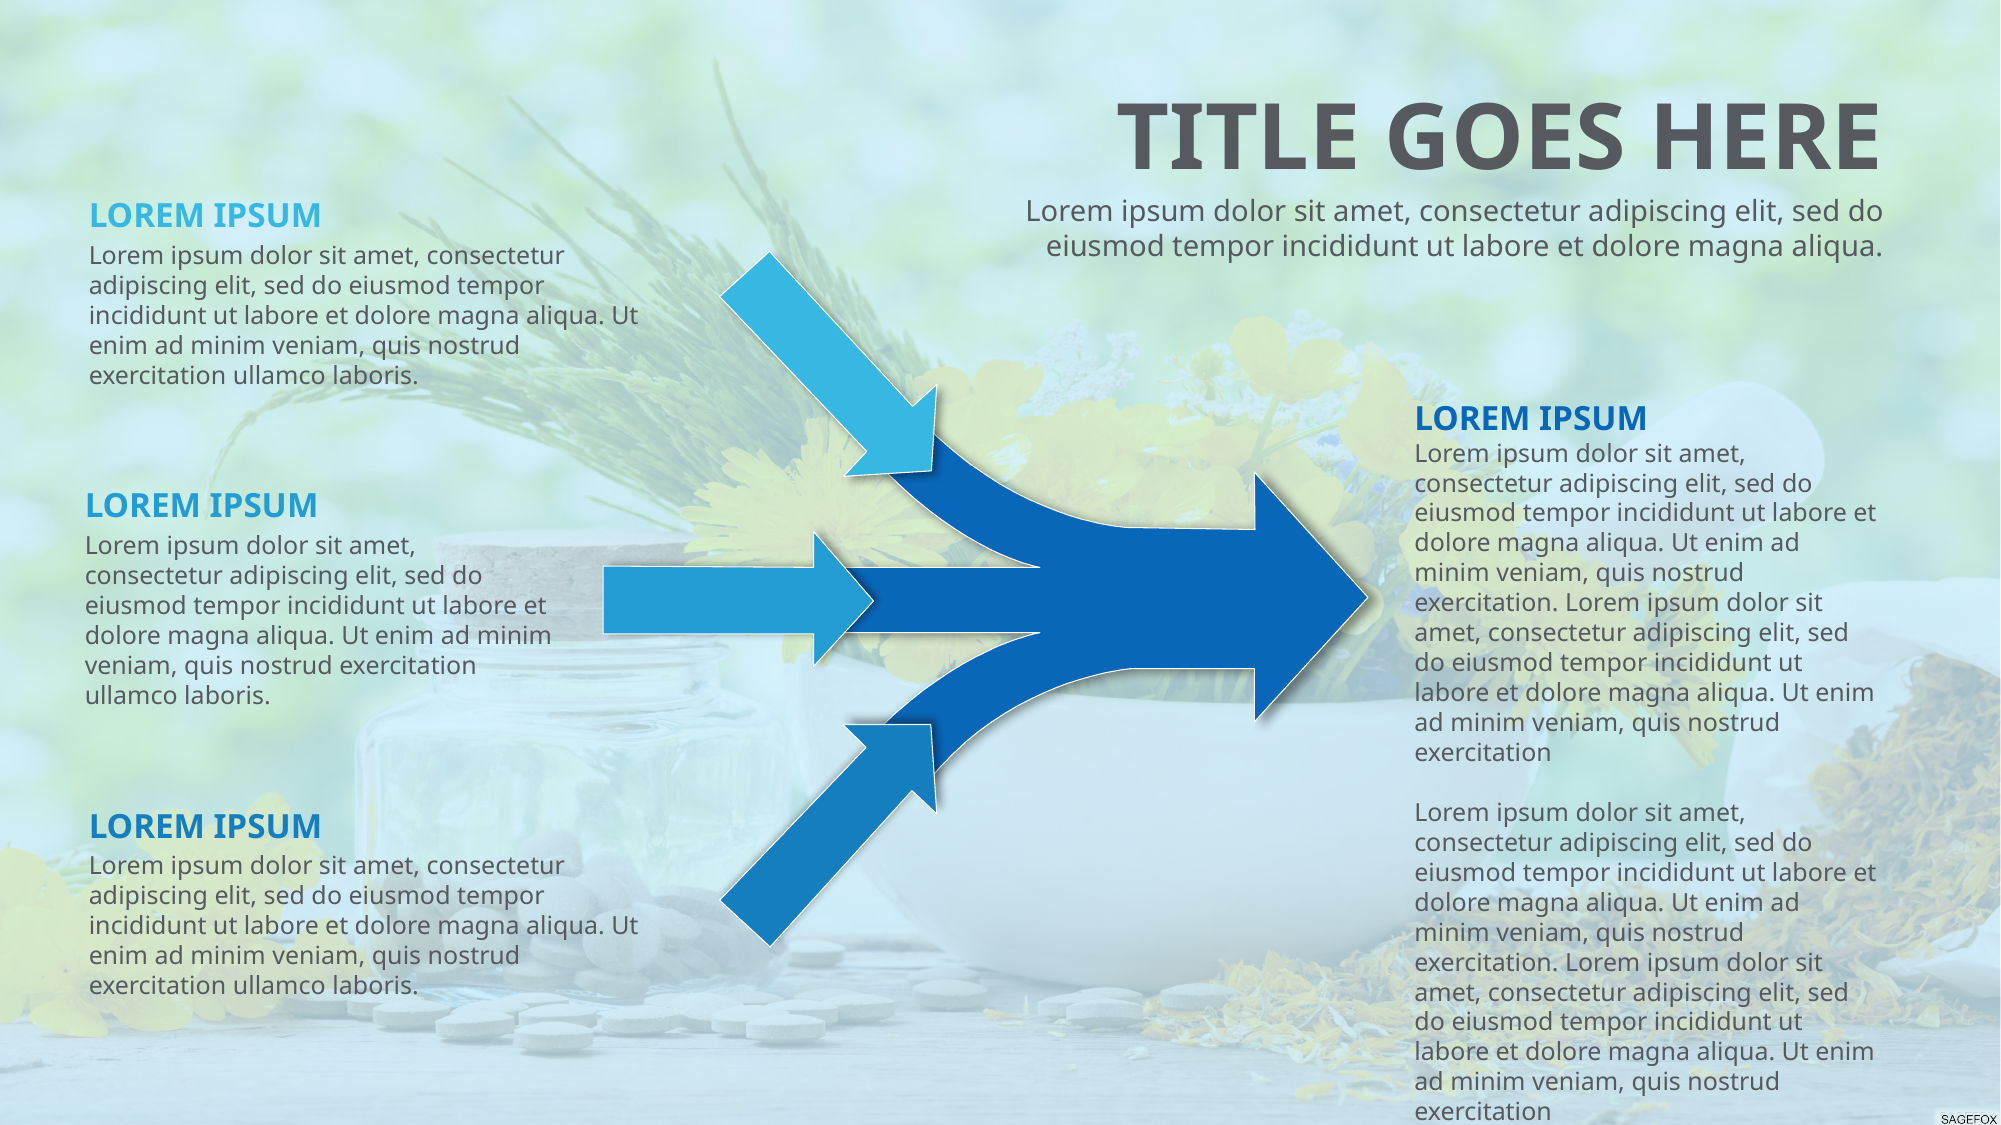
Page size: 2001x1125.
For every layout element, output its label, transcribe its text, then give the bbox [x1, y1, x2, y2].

text_box LOREM IPSUM Lorem ipsum dolor sit amet, consectetur adipiscing elit, sed do eiusmod tempor incididunt ut labore et dolore magna aliqua. Ut enim ad minim veniam, quis nostrud exercitation ullamco laboris. [73, 187, 677, 397]
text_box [944, 70, 1899, 271]
text_box [860, 441, 1369, 764]
text_box LOREM IPSUM Lorem ipsum dolor sit amet, consectetur adipiscing elit, sed do eiusmod tempor incididunt ut labore et dolore magna aliqua. Ut enim ad minim veniam, quis nostrud exercitation ullamco laboris. [69, 477, 570, 717]
text_box [719, 724, 937, 947]
text_box [603, 531, 874, 667]
text_box [719, 251, 937, 477]
text_box LOREM IPSUM Lorem ipsum dolor sit amet, consectetur adipiscing elit, sed do eiusmod tempor incididunt ut labore et dolore magna aliqua. Ut enim ad minim veniam, quis nostrud exercitation ullamco laboris. [73, 797, 677, 1007]
picture [1938, 1114, 1999, 1125]
text_box LOREM IPSUM Lorem ipsum dolor sit amet, consectetur adipiscing elit, sed do eiusmod tempor incididunt ut labore et dolore magna aliqua. Ut enim ad minim veniam, quis nostrud exercitation. Lorem ipsum dolor sit amet, consectetur adipiscing elit, sed do eiusmod tempor incididunt ut labore et dolore magna aliqua. Ut enim ad minim veniam, quis nostrud exercitation Lorem ipsum dolor sit amet, consectetur adipiscing elit, sed do eiusmod tempor incididunt ut labore et dolore magna aliqua. Ut enim ad minim veniam, quis nostrud exercitation. Lorem ipsum dolor sit amet, consectetur adipiscing elit, sed do eiusmod tempor incididunt ut labore et dolore magna aliqua. Ut enim ad minim veniam, quis nostrud exercitation [1399, 389, 1897, 1125]
